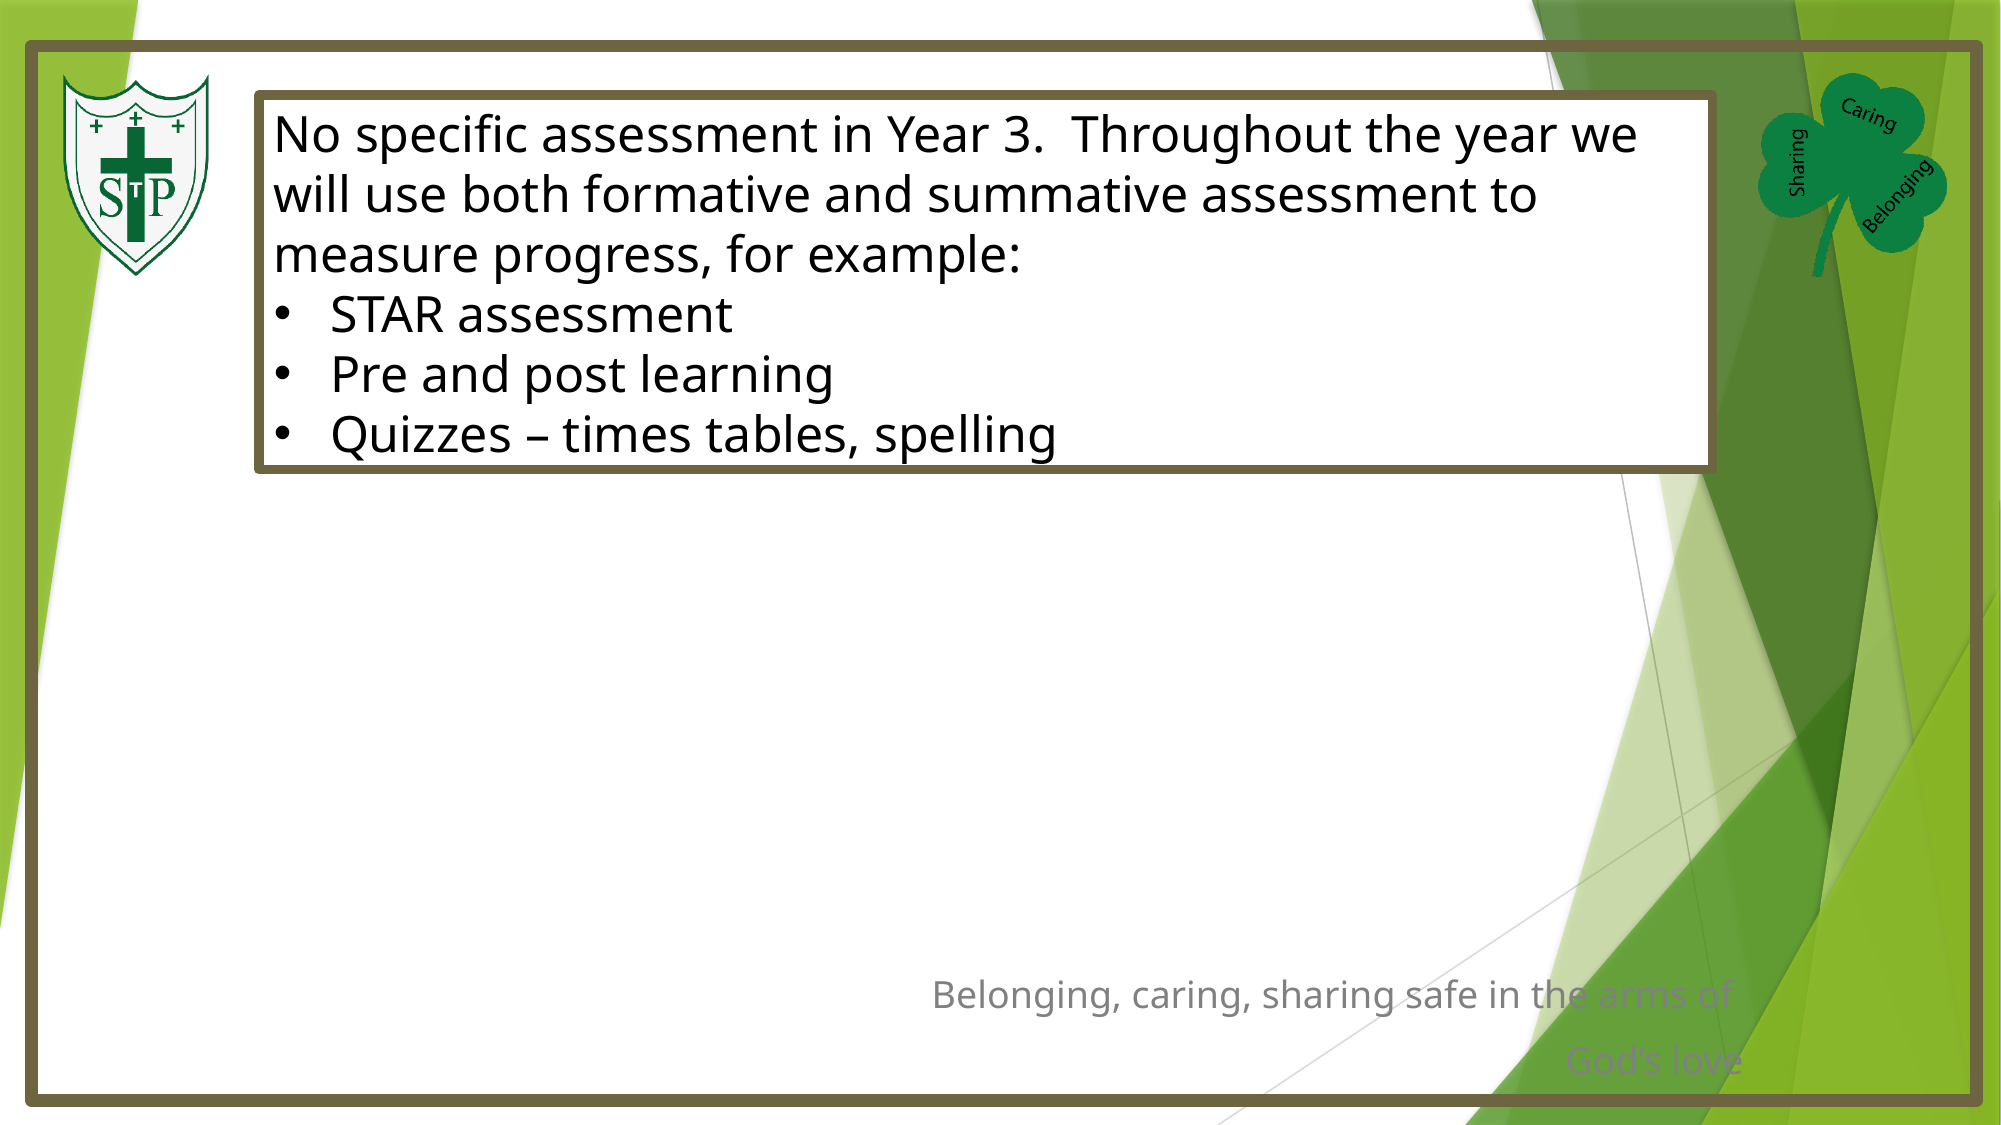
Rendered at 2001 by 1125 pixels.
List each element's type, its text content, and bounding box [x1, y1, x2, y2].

text_box No specific assessment in Year 3. Throughout the year we will use both formative and summative assessment to measure progress, for example: STAR assessment Pre and post learning Quizzes – times tables, spelling [258, 94, 1713, 470]
subtitle Belonging, caring, sharing safe in the arms of God’s love [258, 963, 1759, 1125]
text_box [31, 46, 1977, 1101]
picture [59, 69, 214, 281]
picture [1758, 72, 1948, 278]
